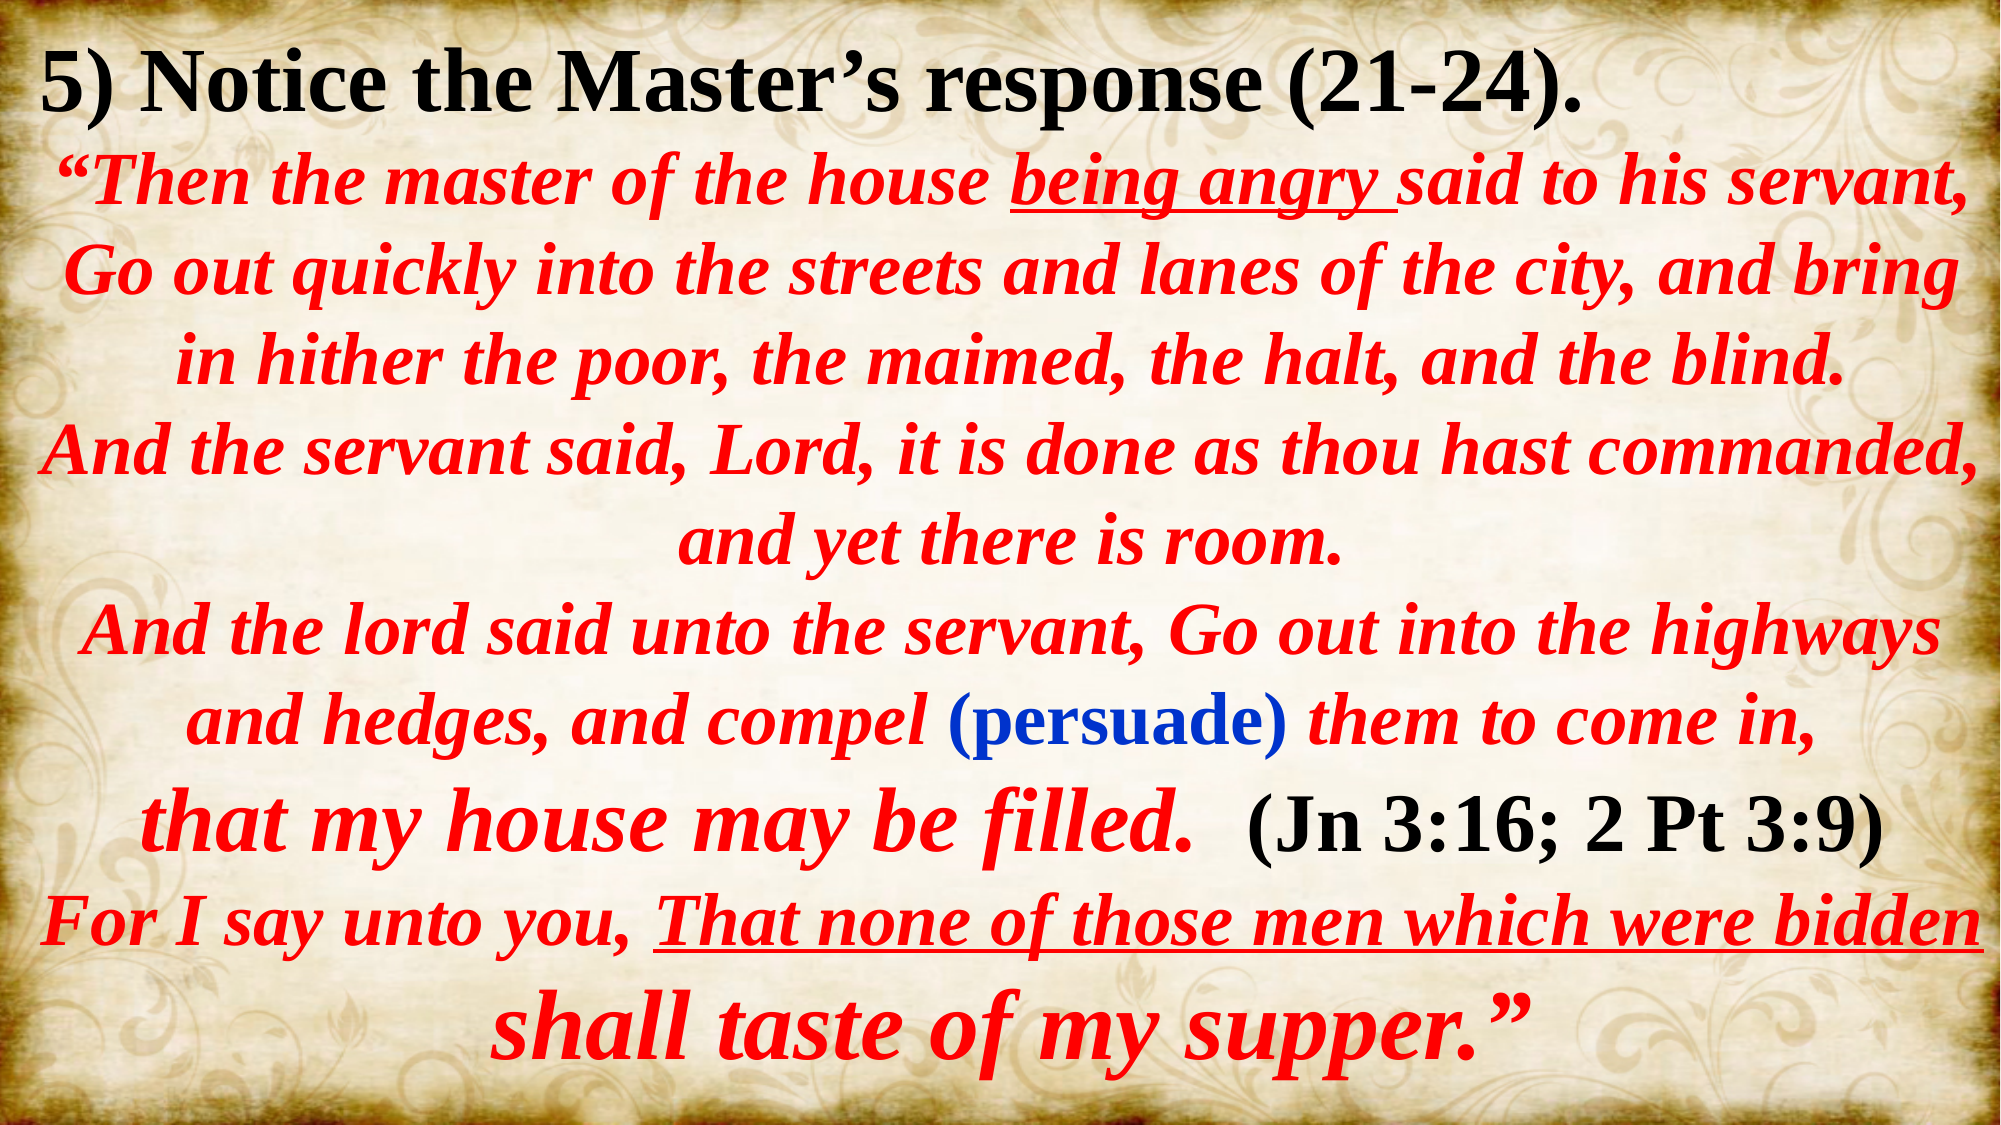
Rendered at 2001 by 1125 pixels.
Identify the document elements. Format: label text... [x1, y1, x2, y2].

picture [0, 0, 2001, 1125]
list 5) Notice the Master’s response (21-24). “Then the master of the house being angry said to his servant, Go out quickly into the streets and lanes of the city, and bring in hither the poor, the maimed, the halt, and the blind. And the servant said, Lord, it is done as thou hast commanded, and yet there is room. And the lord said unto the servant, Go out into the highways and hedges, and compel (persuade) them to come in, that my house may be filled. (Jn 3:16; 2 Pt 3:9) For I say unto you, That none of those men which were bidden shall taste of my supper.” [24, 12, 2000, 1038]
